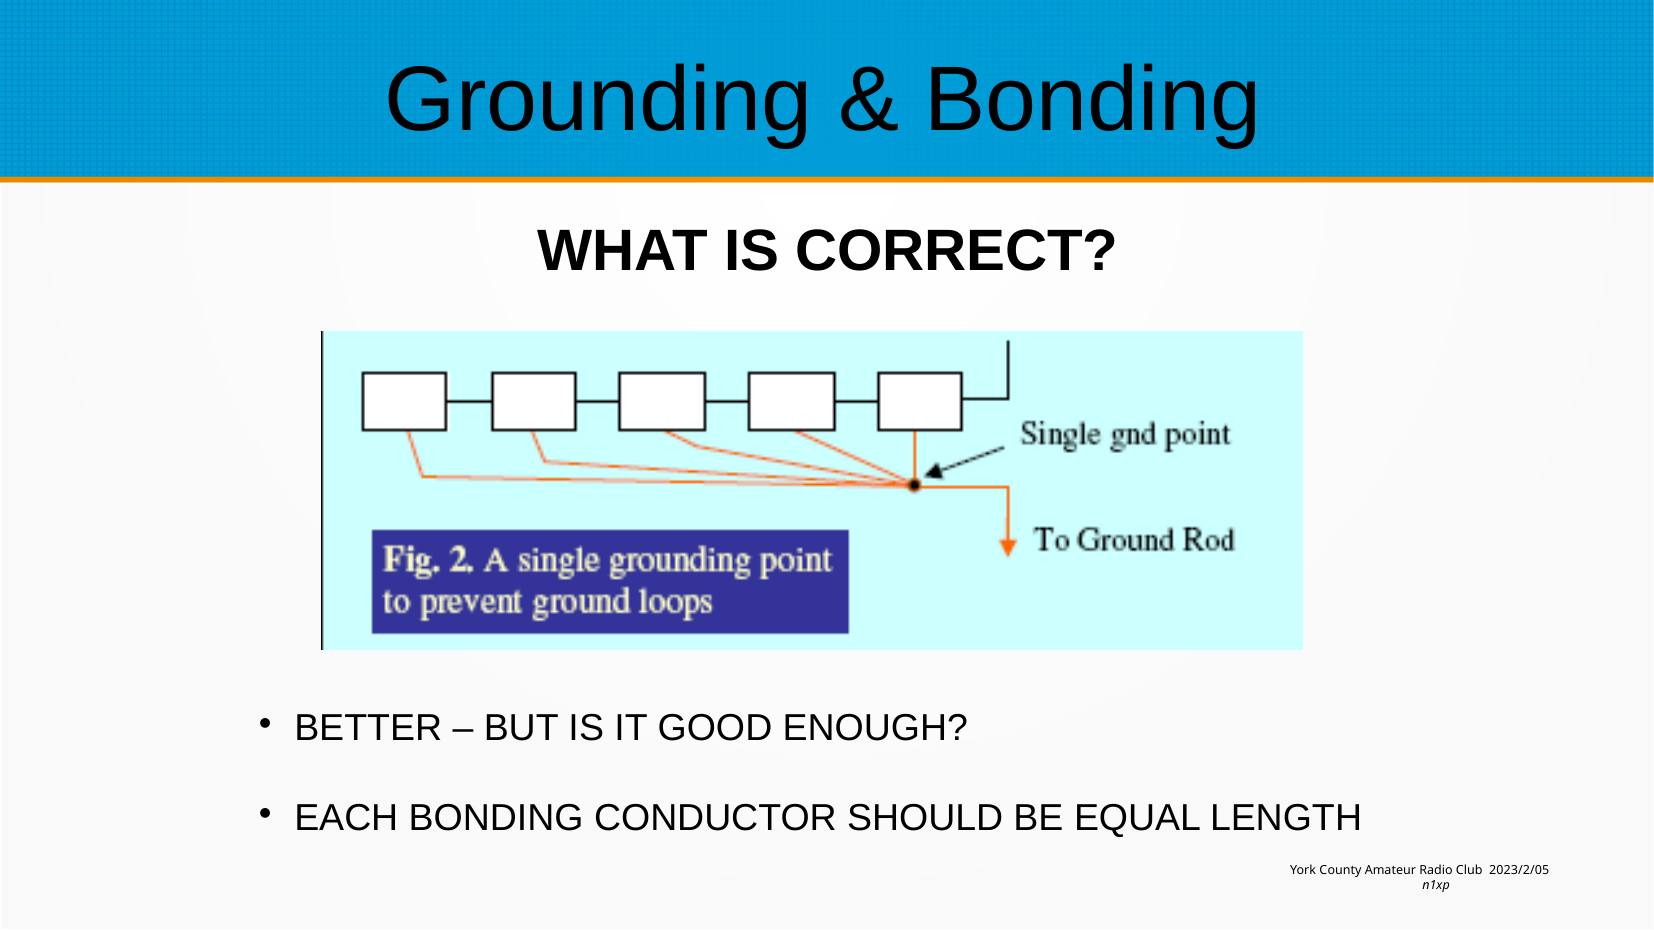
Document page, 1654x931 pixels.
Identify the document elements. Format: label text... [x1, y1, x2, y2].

text_box [100, 7, 1589, 163]
text_box Grounding & Bonding [201, 31, 1446, 150]
picture [0, 177, 1654, 931]
text_box WHAT IS CORRECT? [378, 204, 1278, 329]
text_box [82, 236, 1563, 810]
text_box York County Amateur Radio Club 2023/2/05 n1xp [1284, 856, 1588, 897]
text_box BETTER – BUT IS IT GOOD ENOUGH? EACH BONDING CONDUCTOR SHOULD BE EQUAL LENGTH [244, 696, 1413, 856]
